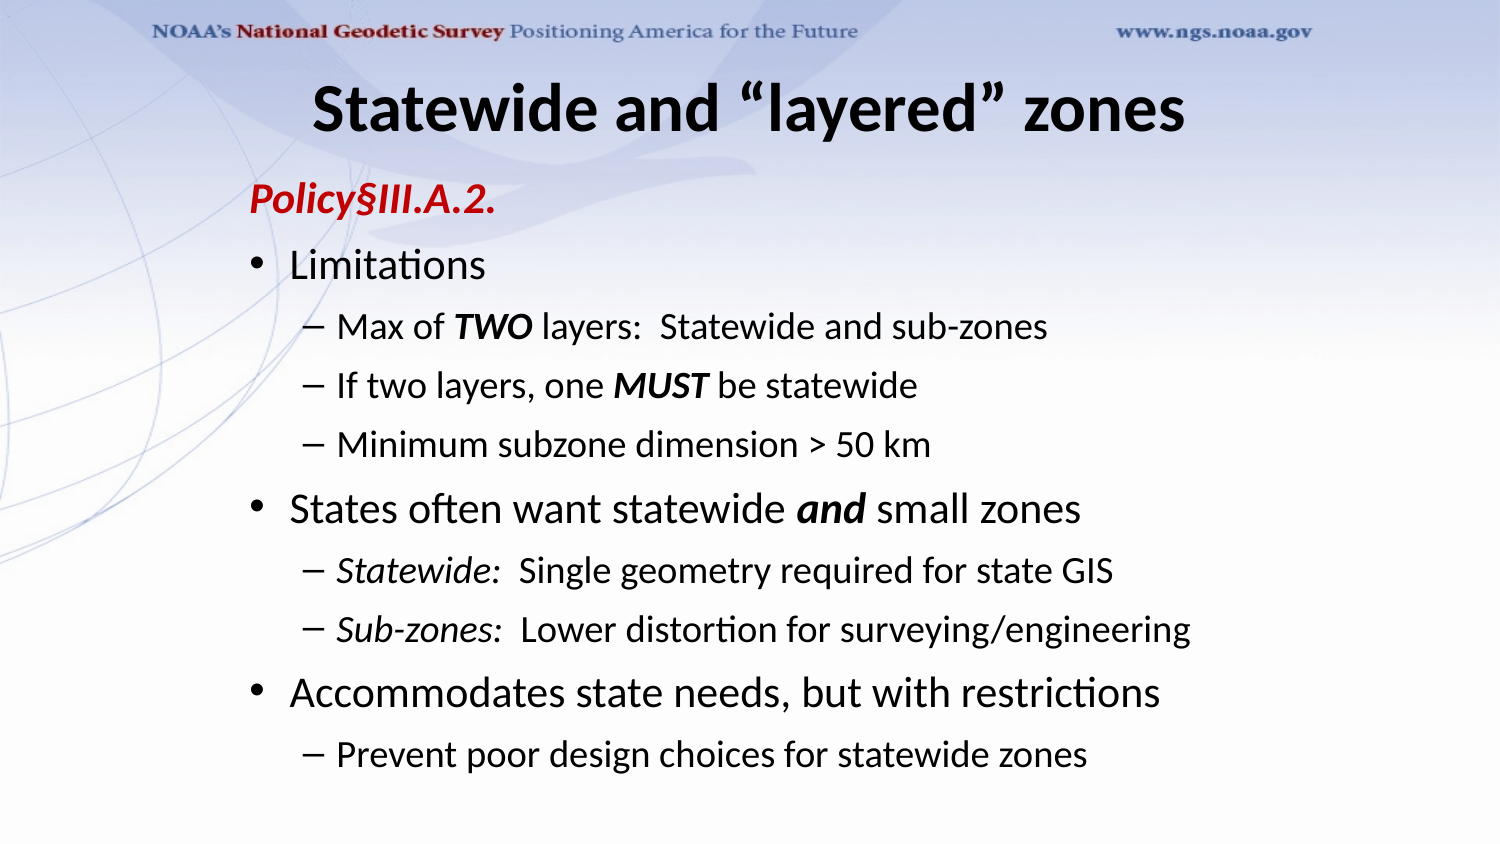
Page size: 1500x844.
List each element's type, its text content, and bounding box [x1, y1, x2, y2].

list Policy§III.A.2. Limitations Max of TWO layers: Statewide and sub-zones If two layers, one MUST be statewide Minimum subzone dimension > 50 km States often want statewide and small zones Statewide: Single geometry required for state GIS Sub-zones: Lower distortion for surveying/engineering Accommodates state needs, but with restrictions Prevent poor design choices for statewide zones [234, 156, 1452, 785]
title Statewide and “layered” zones [187, 33, 1313, 175]
picture [0, 0, 1500, 844]
